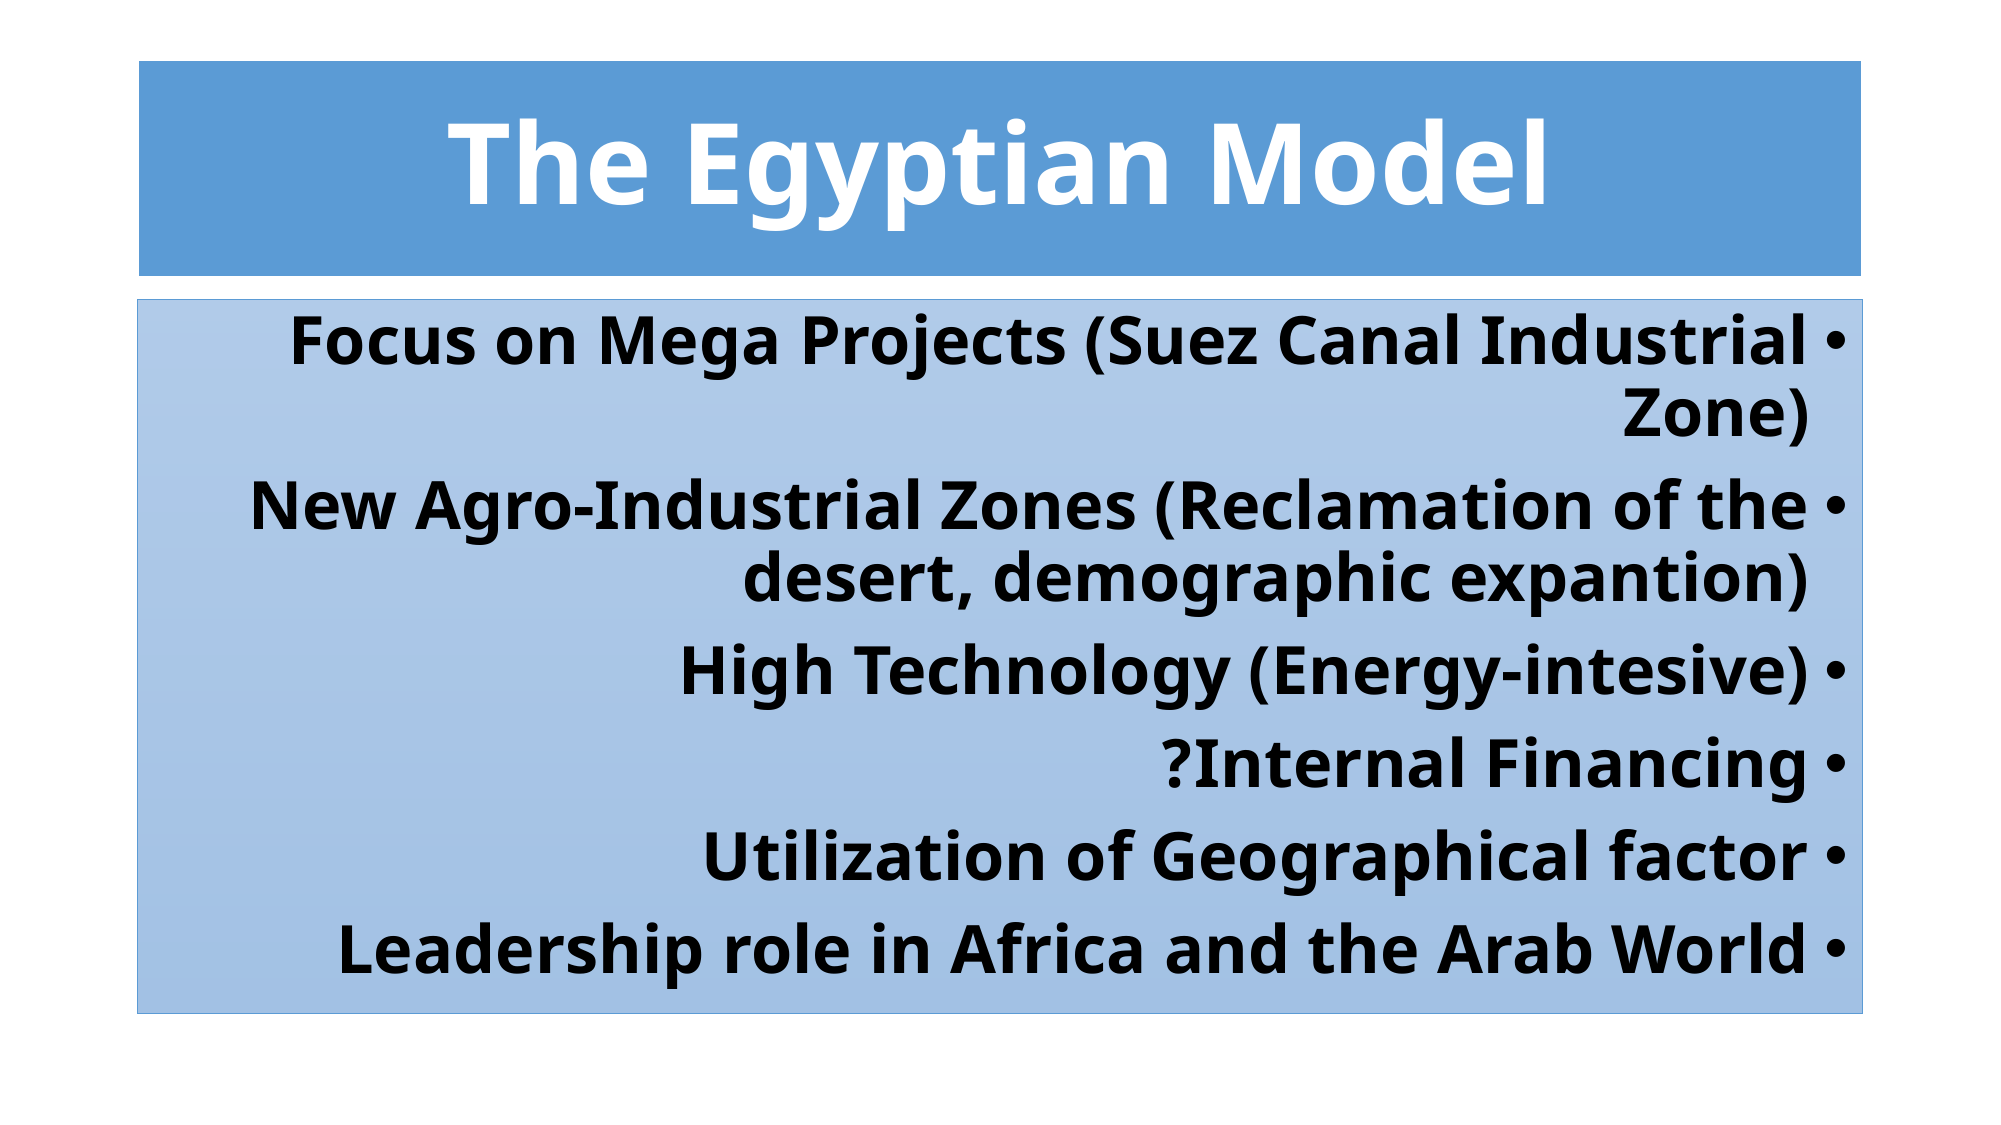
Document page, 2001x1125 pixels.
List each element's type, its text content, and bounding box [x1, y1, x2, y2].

list Focus on Mega Projects (Suez Canal Industrial Zone) New Agro-Industrial Zones (Reclamation of the desert, demographic expantion) High Technology (Energy-intesive) Internal Financing? Utilization of Geographical factor Leadership role in Africa and the Arab World [137, 299, 1863, 1014]
title The Egyptian Model [136, 58, 1864, 279]
